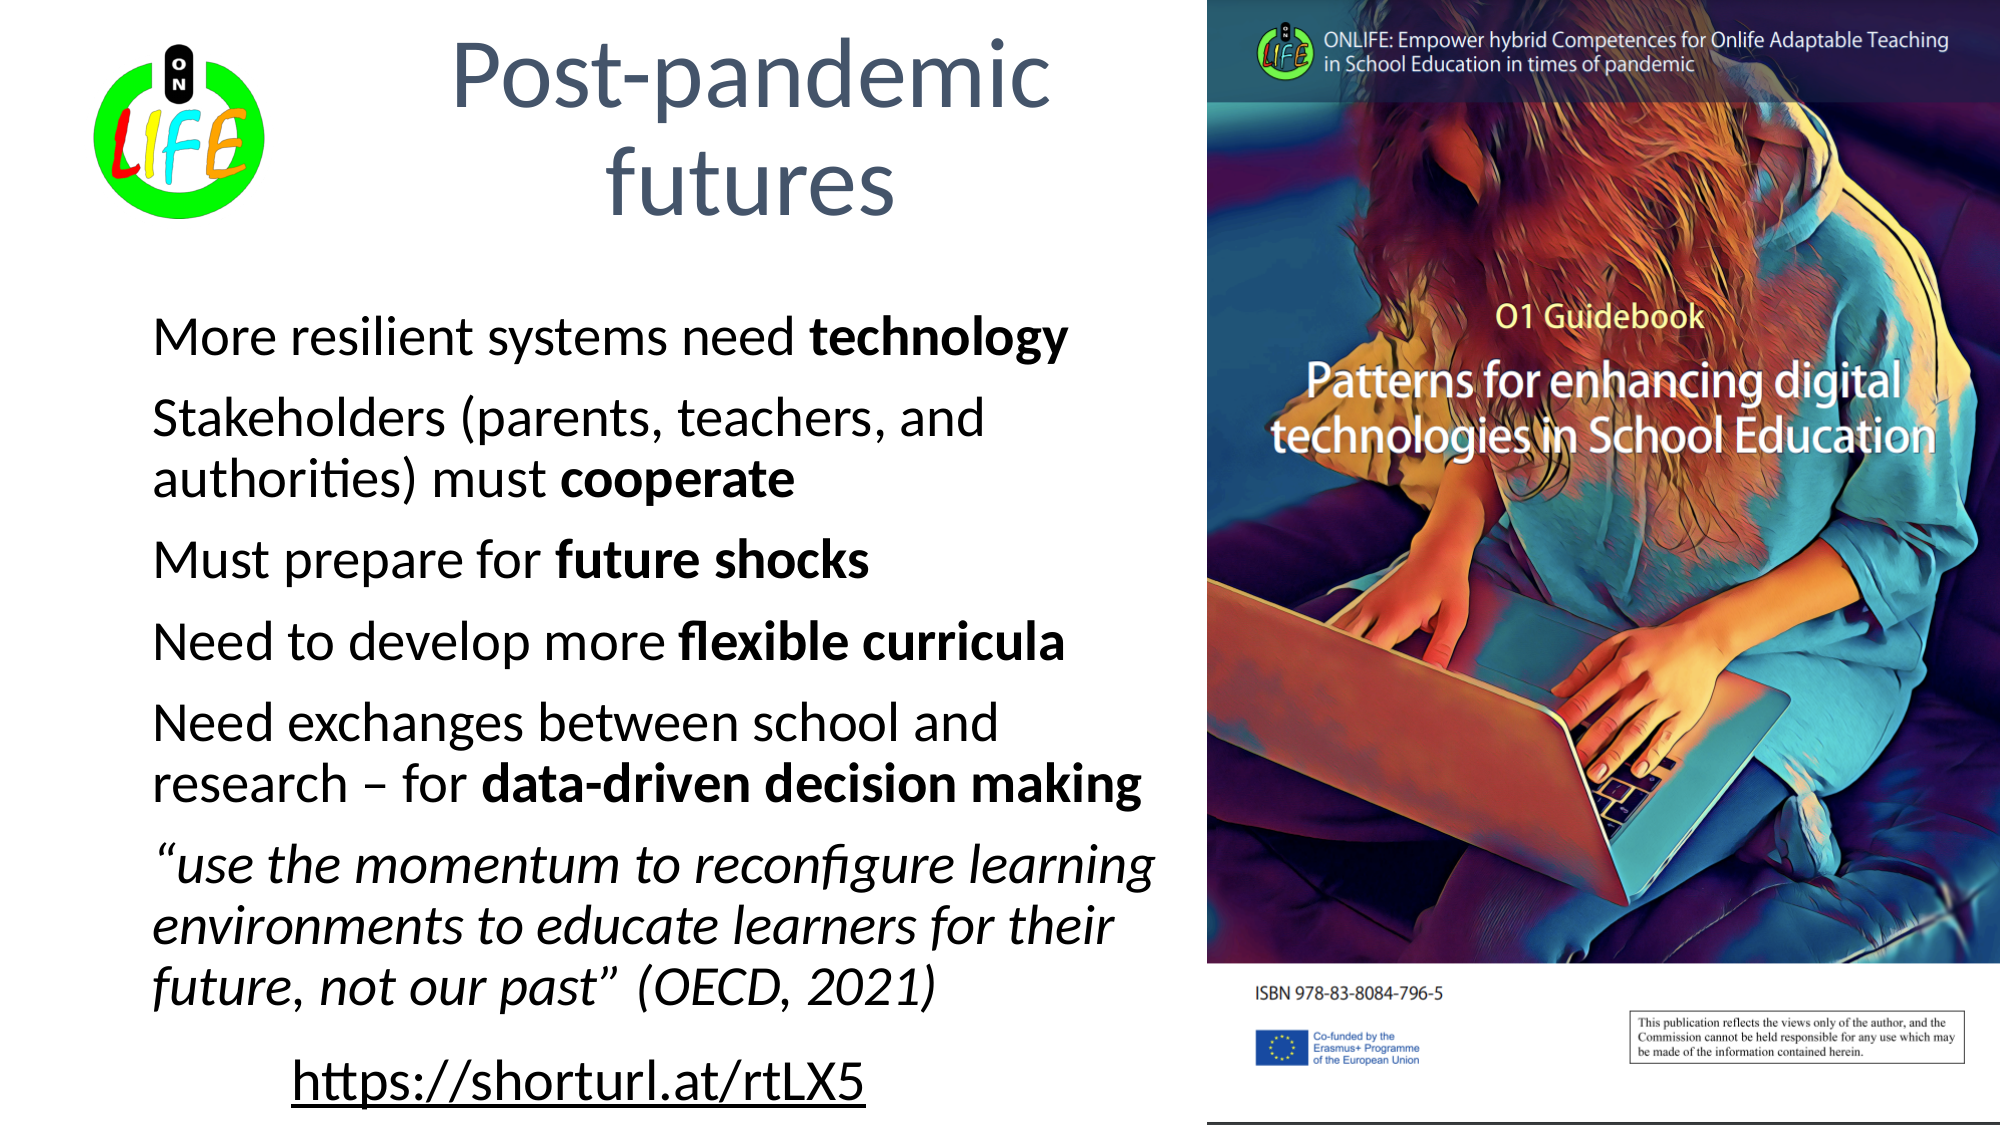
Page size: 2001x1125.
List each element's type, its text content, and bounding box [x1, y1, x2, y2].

picture [83, 39, 275, 230]
title Post-pandemic futures [308, 26, 1194, 245]
picture [1206, 0, 2000, 1125]
list More resilient systems need technology Stakeholders (parents, teachers, and authorities) must cooperate Must prepare for future shocks Need to develop more flexible curricula Need exchanges between school and research – for data-driven decision making “use the momentum to reconfigure learning environments to educate learners for their future, not our past” (OECD, 2021) [137, 299, 1181, 1063]
text_box https://shorturl.at/rtLX5 [276, 1034, 931, 1120]
